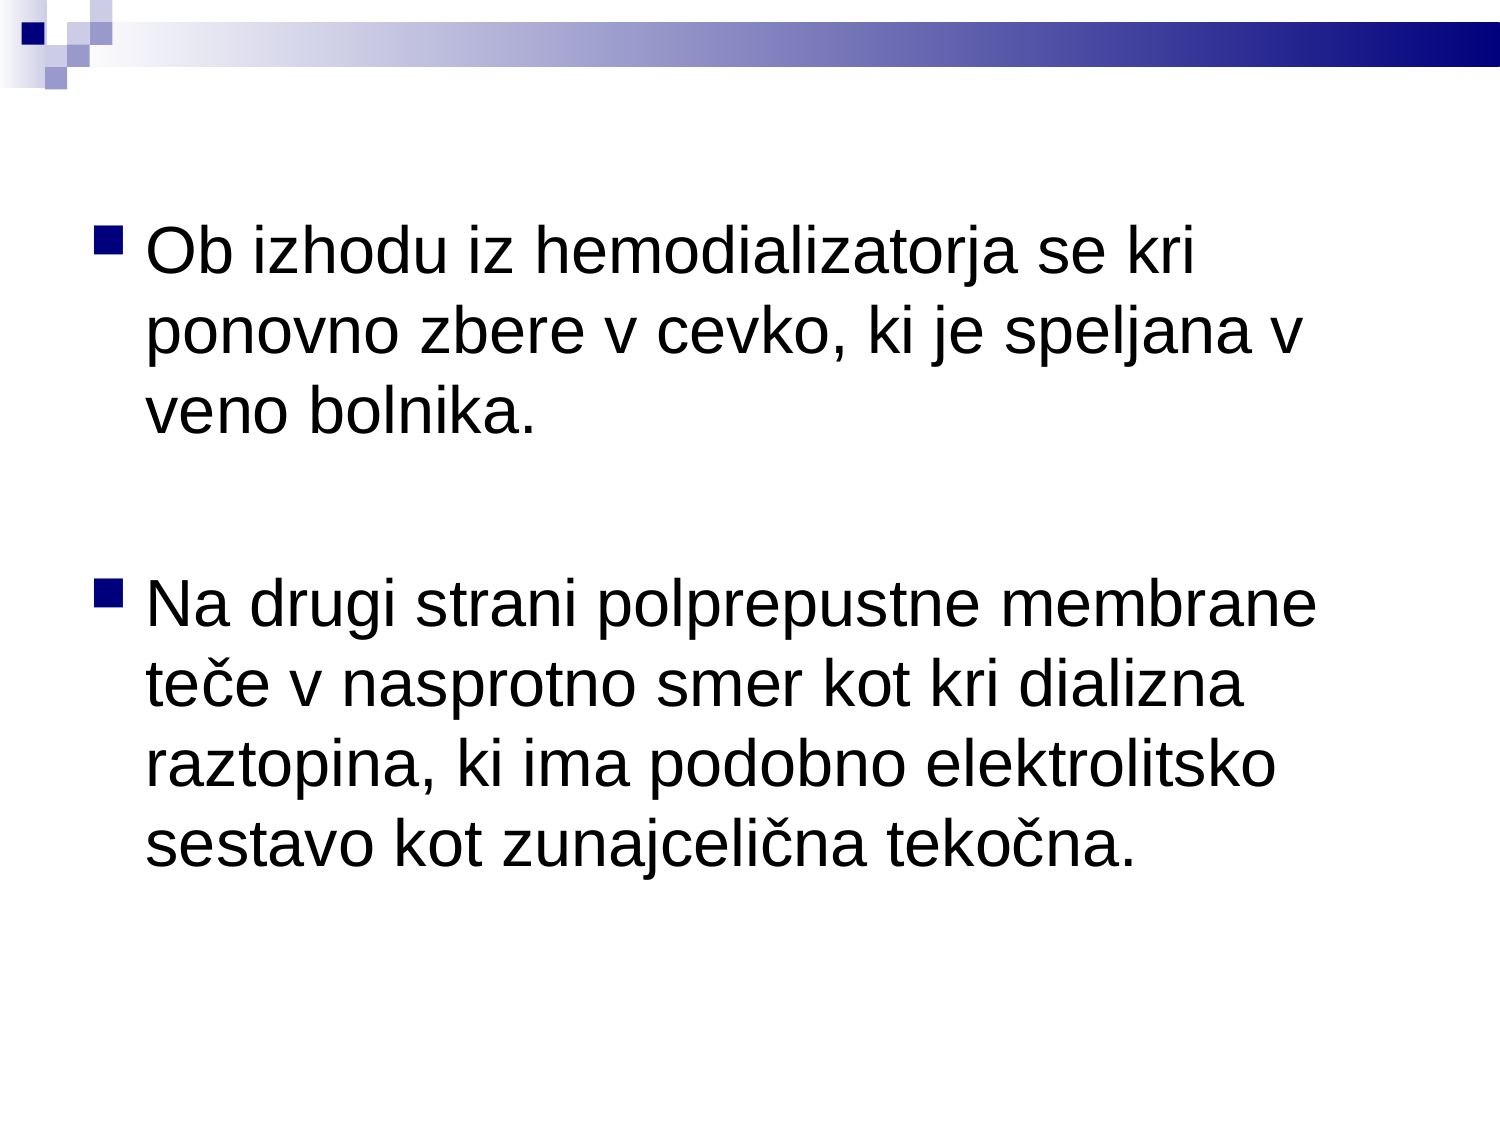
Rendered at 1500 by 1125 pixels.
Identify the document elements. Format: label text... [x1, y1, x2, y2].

text_box [74, 46, 1425, 122]
text_box Ob izhodu iz hemodializatorja se kri ponovno zbere v cevko, ki je speljana v veno bolnika. Na drugi strani polprepustne membrane teče v nasprotno smer kot kri dializna raztopina, ki ima podobno elektrolitsko sestavo kot zunajcelična tekočna. [74, 199, 1425, 984]
